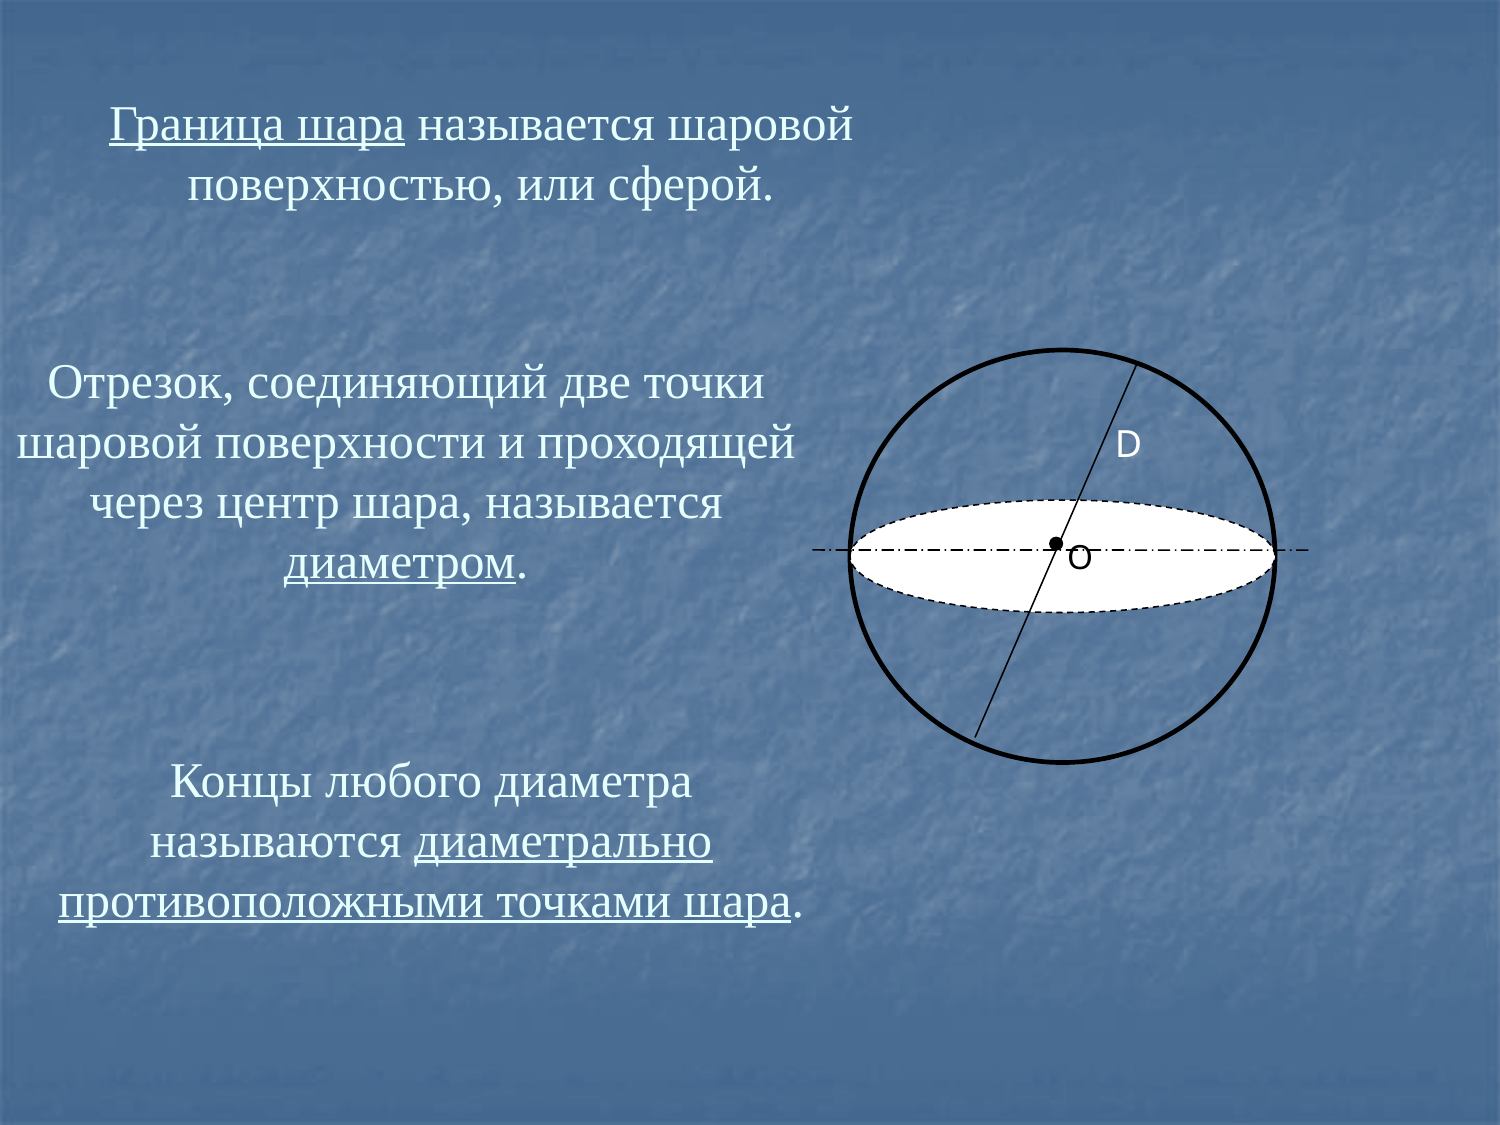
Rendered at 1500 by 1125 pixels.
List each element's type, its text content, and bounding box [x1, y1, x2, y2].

text_box Концы любого диаметра называются диаметрально противоположными точками шара. [37, 687, 825, 988]
title Граница шара называется шаровой поверхностью, или сферой. [49, 37, 913, 263]
text_box [870, 350, 1136, 467]
text_box [867, 562, 1275, 763]
text_box [850, 485, 863, 551]
text_box D [1100, 412, 1150, 467]
text_box [850, 562, 863, 628]
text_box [868, 468, 1244, 632]
text_box О [849, 536, 863, 576]
text_box Отрезок, соединяющий две точки шаровой поверхности и проходящей через центр шара, называется диаметром. [0, 274, 813, 663]
text_box О [1248, 528, 1276, 584]
text_box [1118, 363, 1275, 550]
